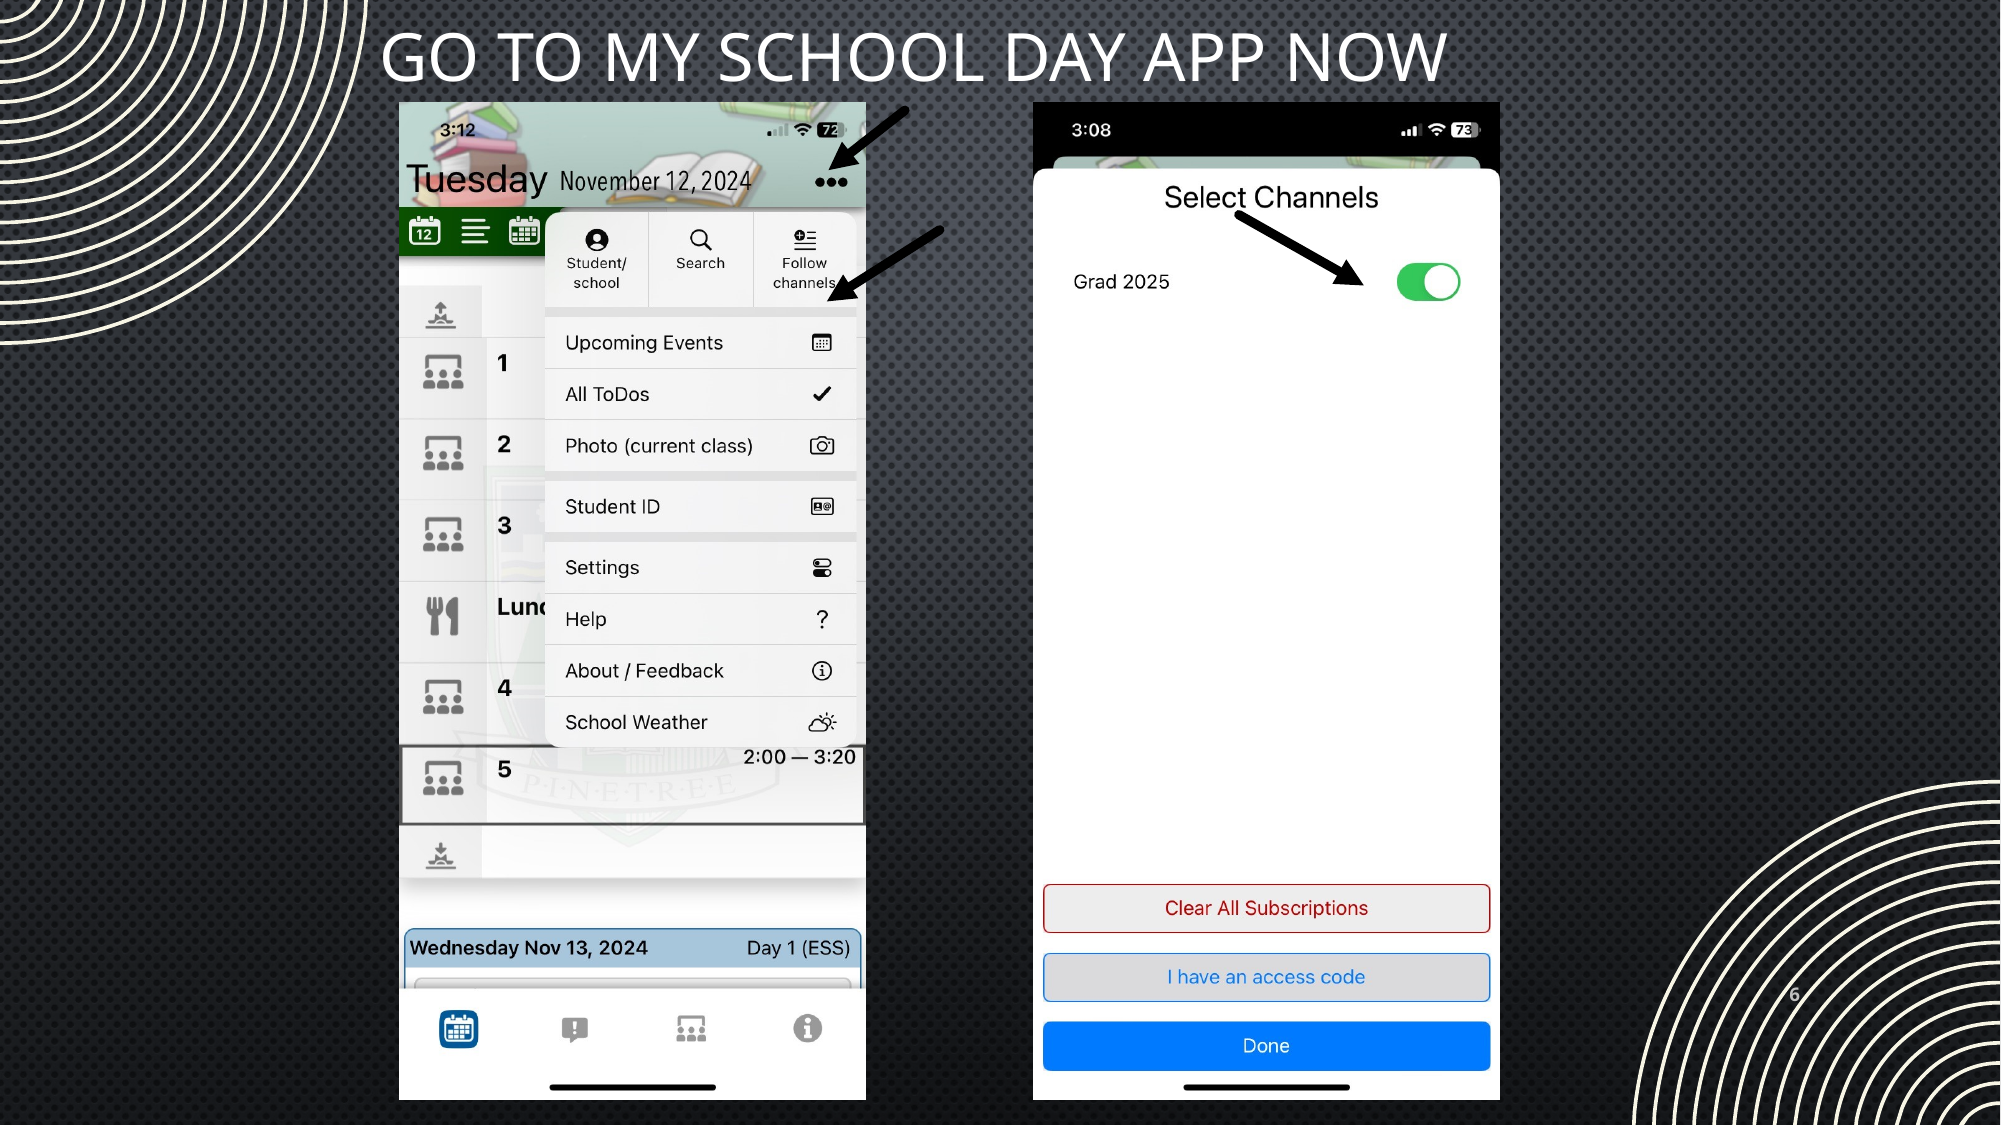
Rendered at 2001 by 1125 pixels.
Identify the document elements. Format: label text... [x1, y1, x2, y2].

slide_number 6 [1724, 965, 1816, 1025]
title Go to My school Day APP now [364, 25, 1704, 85]
picture [399, 102, 867, 1100]
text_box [828, 109, 906, 171]
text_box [826, 229, 940, 302]
picture [1032, 102, 1500, 1100]
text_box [1238, 214, 1365, 286]
